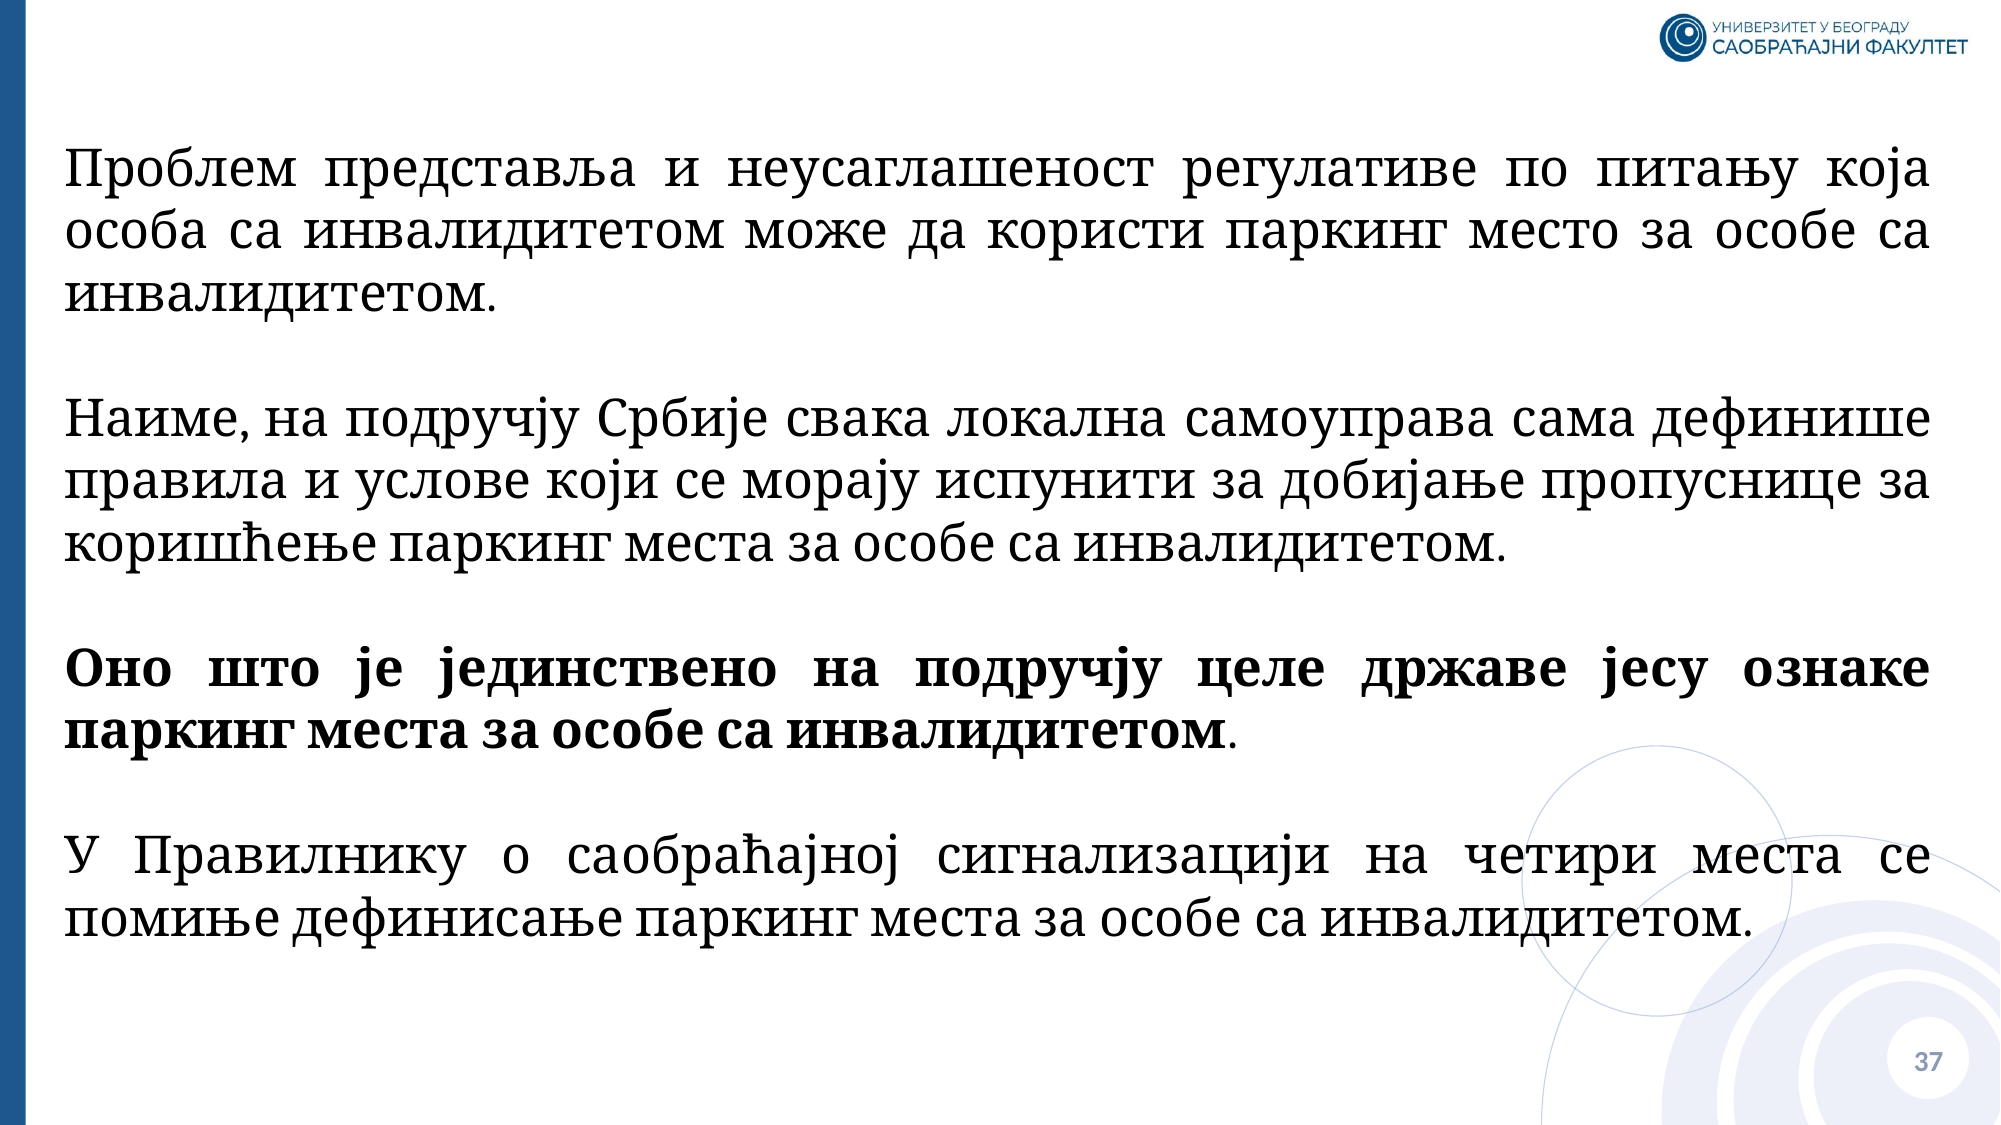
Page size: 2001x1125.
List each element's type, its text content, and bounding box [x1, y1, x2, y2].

picture [1655, 9, 1972, 66]
slide_number 37 [1890, 1029, 1968, 1090]
text_box Проблем представља и неусаглашеност регулативе по питању која особа са инвалидитетом може да користи паркинг место за особе са инвалидитетом. Наиме, на подручју Србије свака локална самоуправа сама дефинише правила и услове који се морају испунити за добијање пропуснице за коришћење паркинг места за особе са инвалидитетом. Оно што је јединствено на подручју целе државе јесу ознаке паркинг места за особе са инвалидитетом. У Правилнику о саобраћајној сигнализацији на четири места се помиње дефинисање паркинг места за особе са инвалидитетом. [49, 126, 1948, 955]
